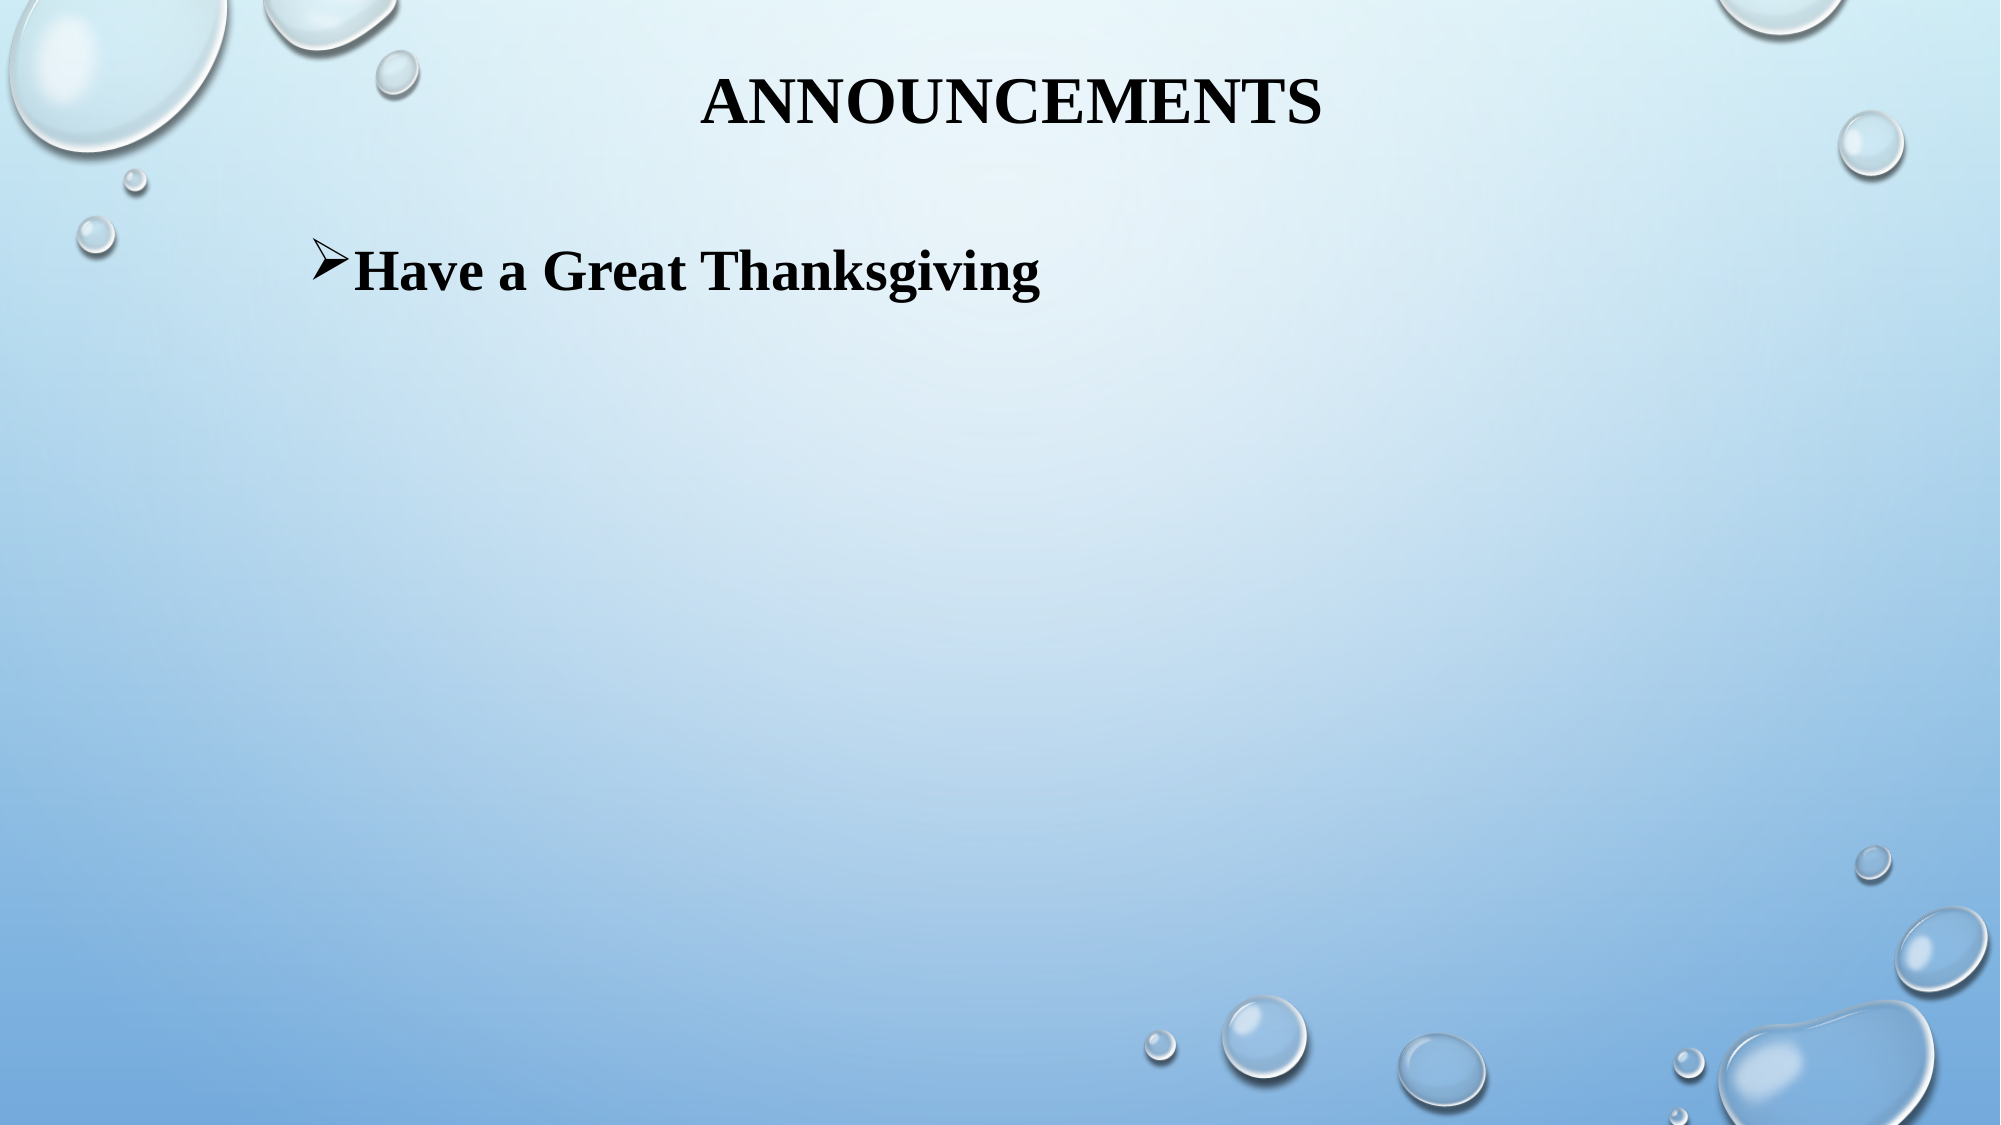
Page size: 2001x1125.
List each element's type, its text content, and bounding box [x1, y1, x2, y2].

title Announcements [173, 21, 1851, 182]
picture [0, 0, 2000, 1125]
list Have a Great Thanksgiving [292, 158, 1812, 1086]
